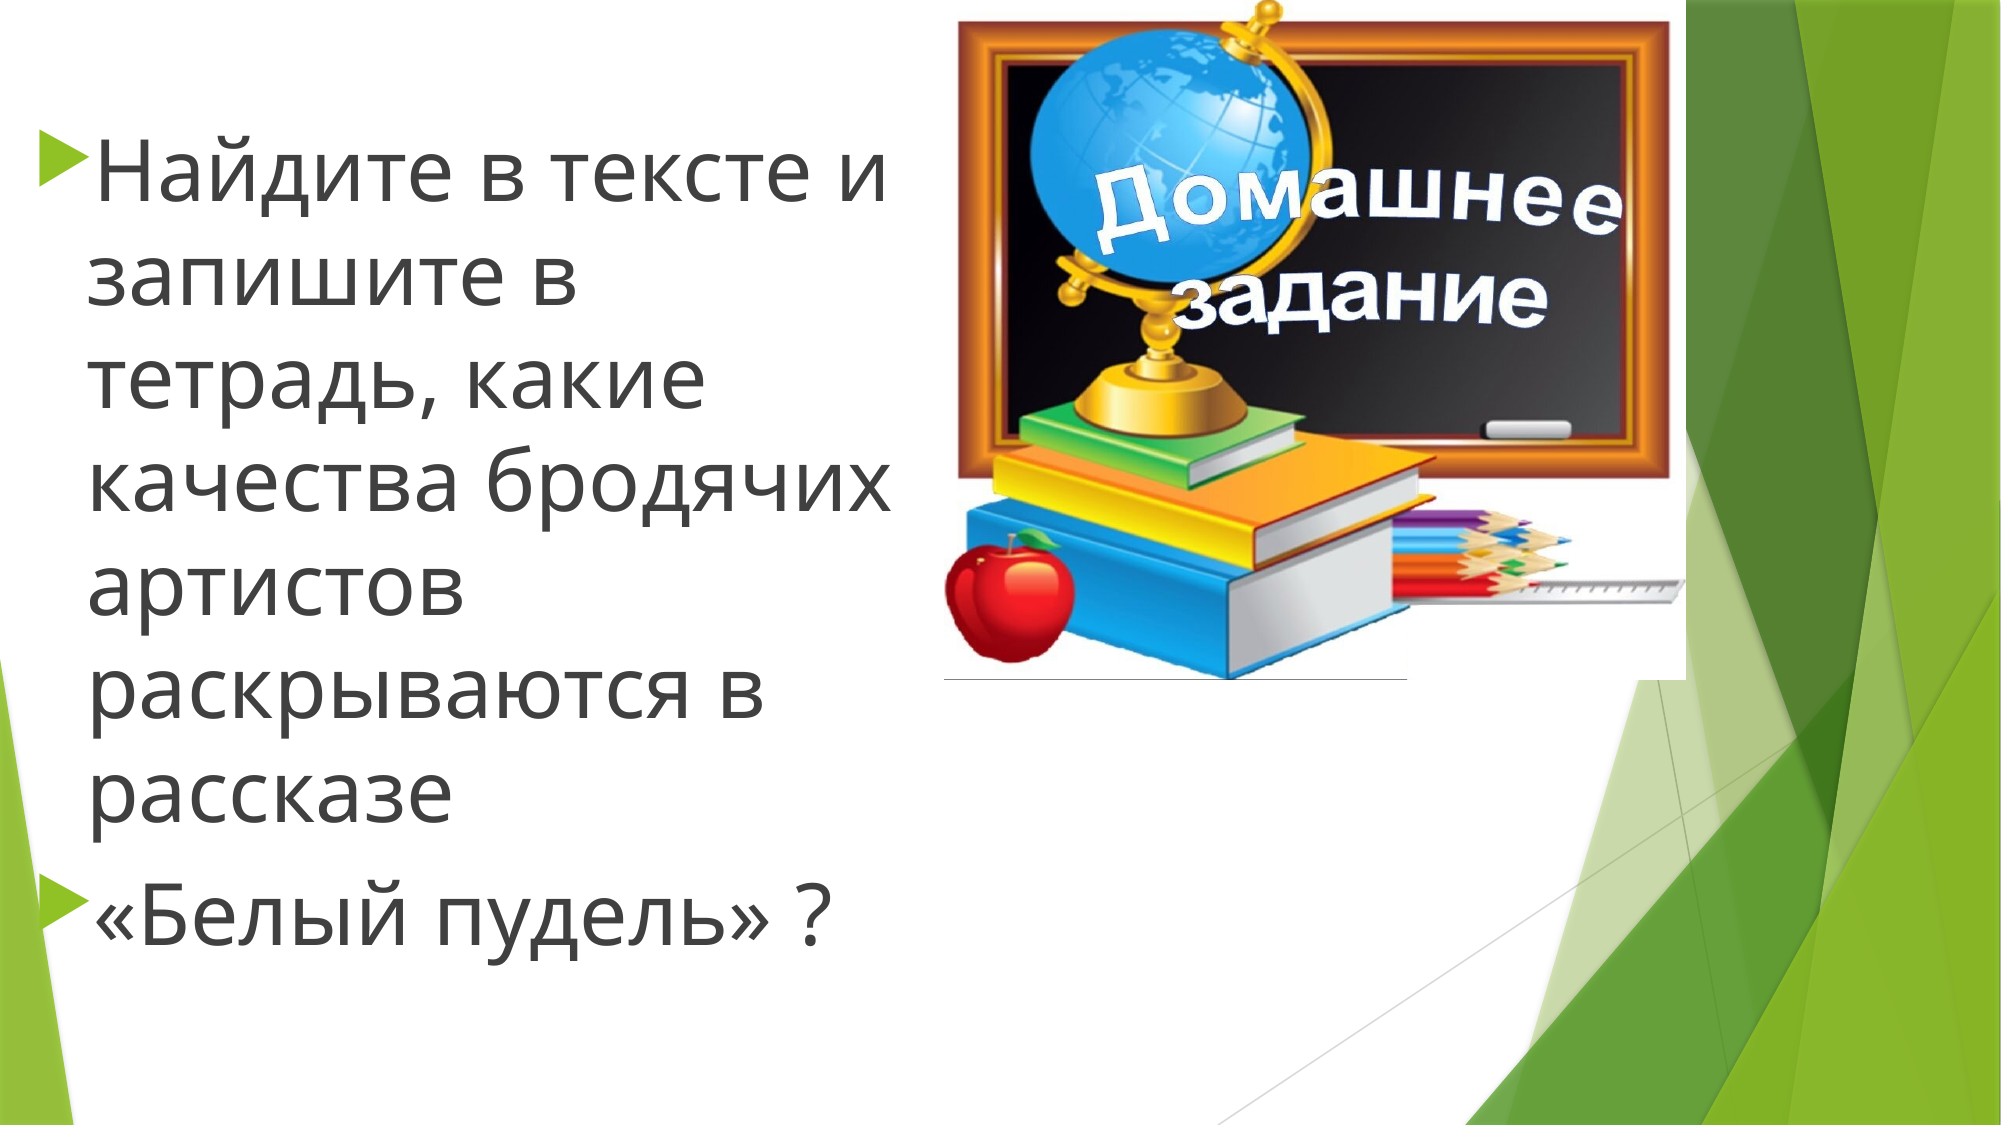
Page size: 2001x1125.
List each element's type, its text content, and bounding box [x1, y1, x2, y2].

picture [943, 0, 1686, 681]
list Найдите в тексте и запишите в тетрадь, какие качества бродячих артистов раскрываются в рассказе «Белый пудель» ? [18, 31, 912, 1053]
